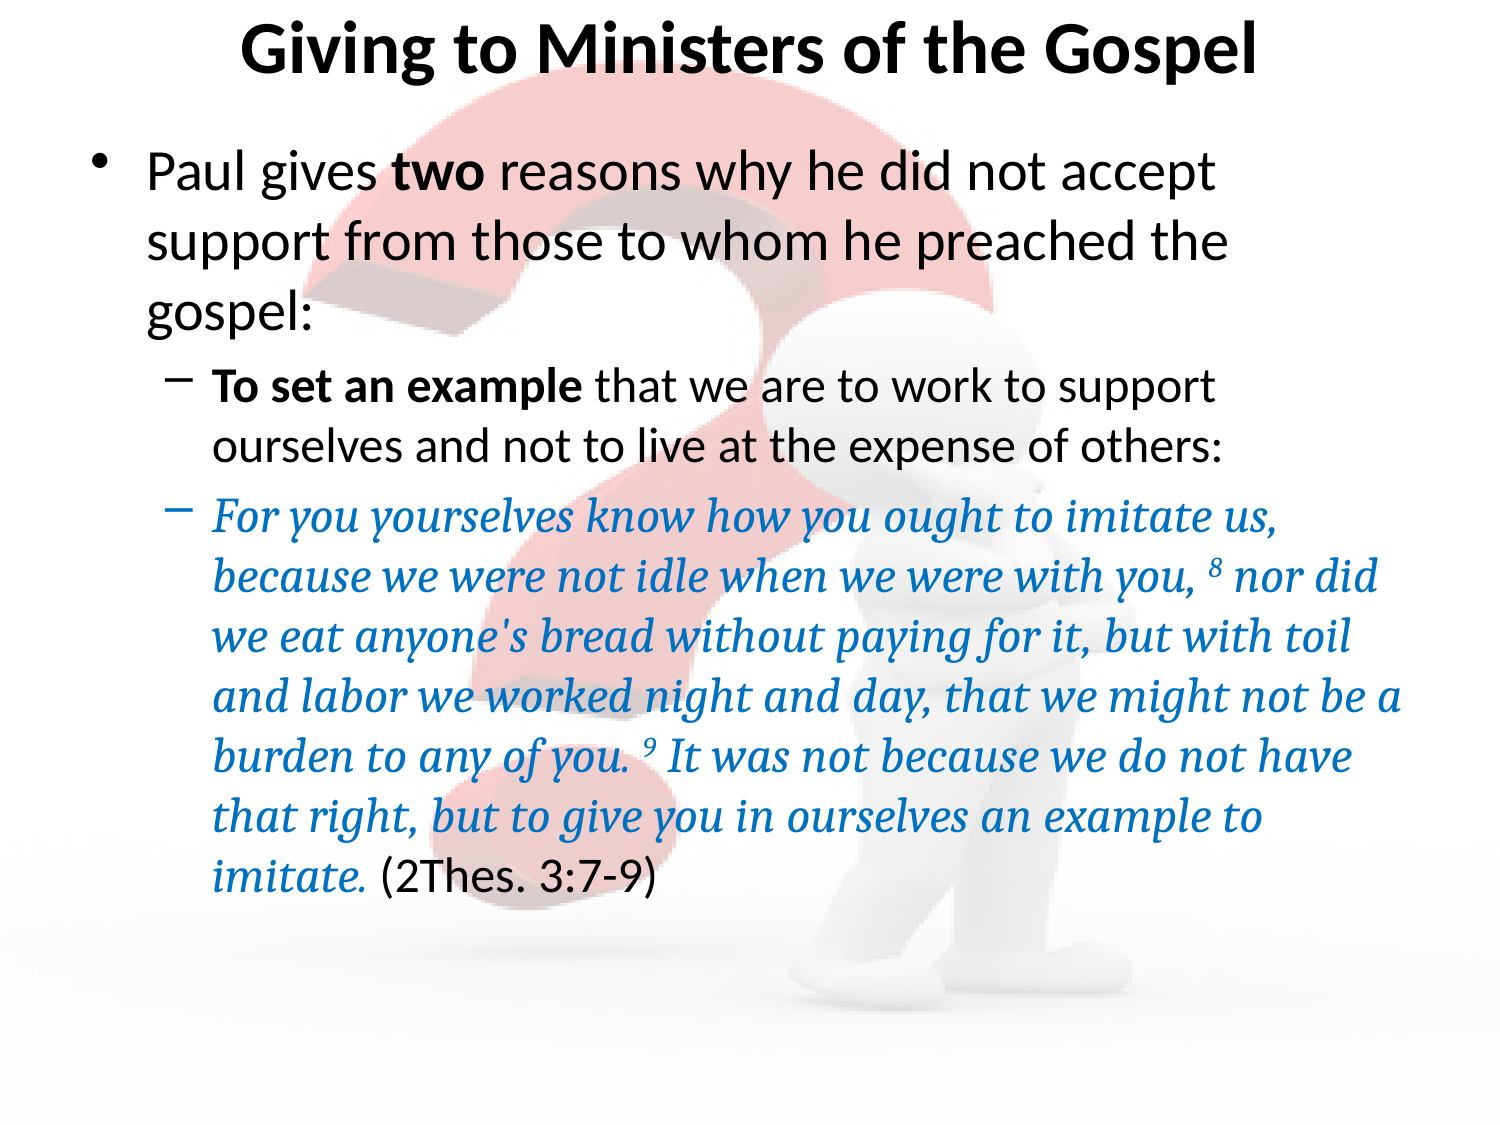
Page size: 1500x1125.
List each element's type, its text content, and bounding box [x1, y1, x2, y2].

list Paul gives two reasons why he did not accept support from those to whom he preached the gospel: To set an example that we are to work to support ourselves and not to live at the expense of others: For you yourselves know how you ought to imitate us, because we were not idle when we were with you, 8 nor did we eat anyone's bread without paying for it, but with toil and labor we worked night and day, that we might not be a burden to any of you. 9 It was not because we do not have that right, but to give you in ourselves an example to imitate. (2Thes. 3:7-9) [74, 124, 1426, 1125]
title Giving to Ministers of the Gospel [0, 0, 1500, 88]
